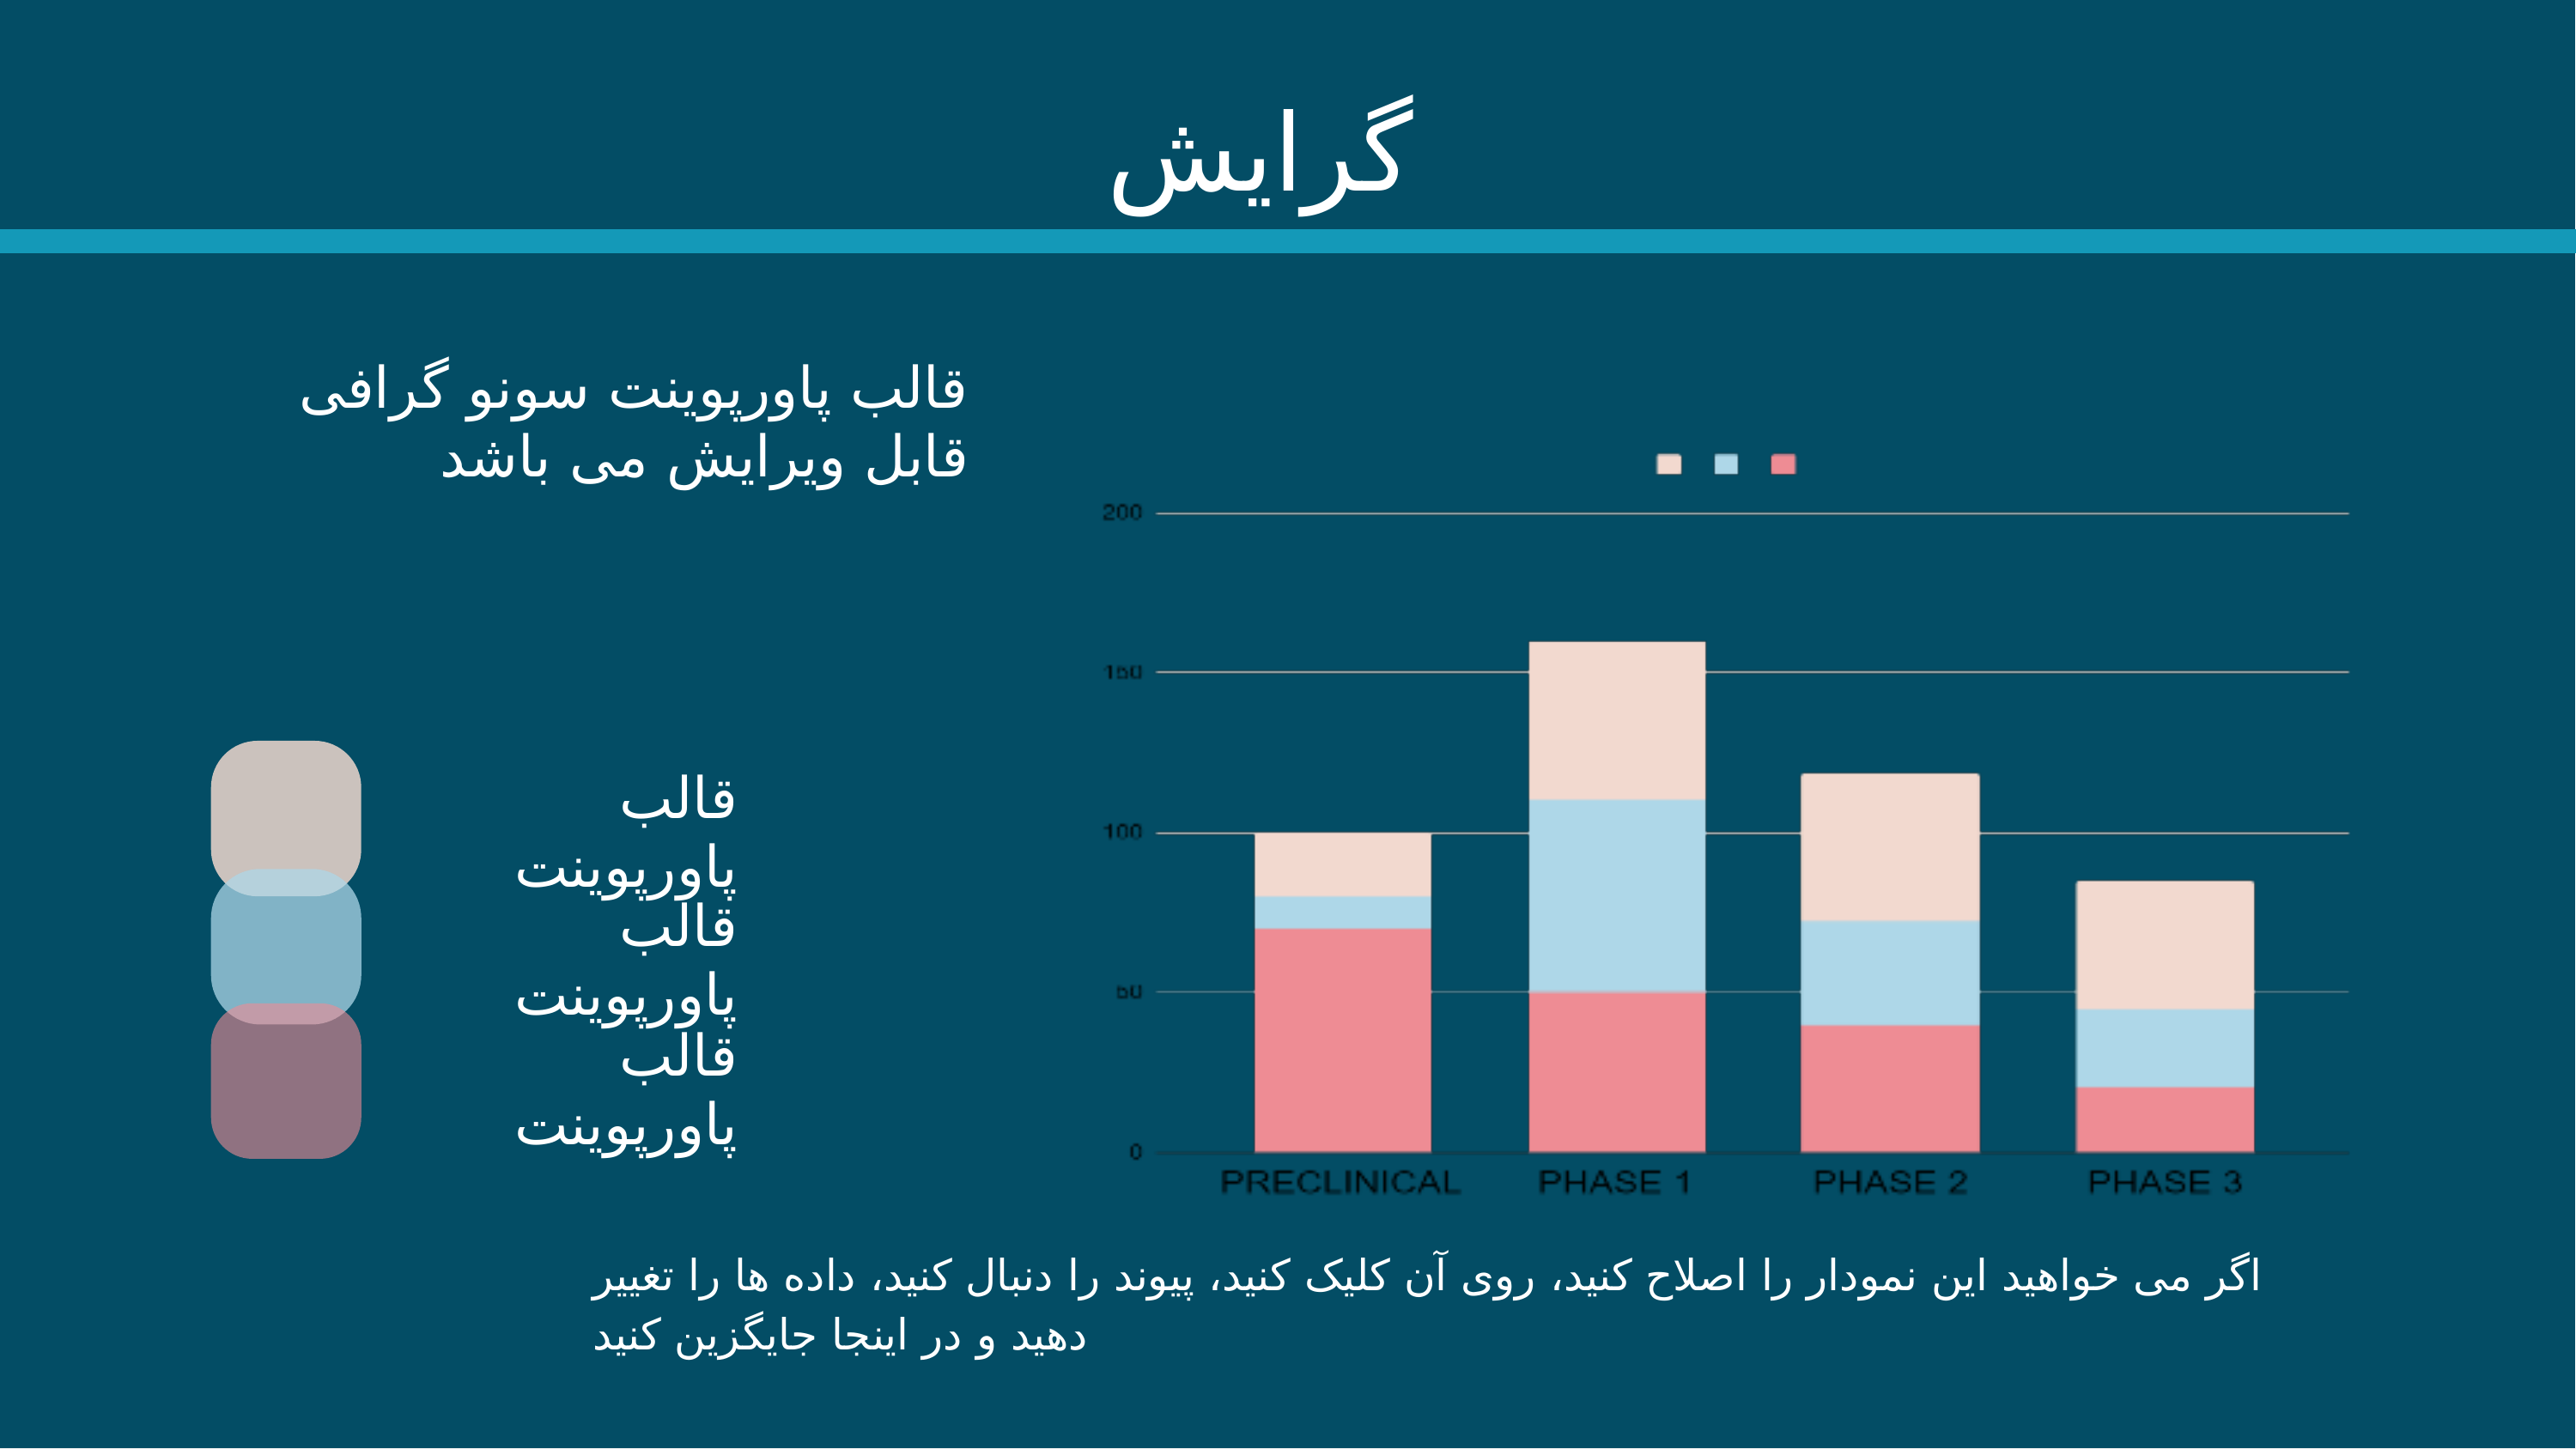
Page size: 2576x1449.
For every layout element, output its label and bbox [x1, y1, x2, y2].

text_box [0, 229, 2576, 254]
text_box [0, 0, 2576, 229]
text_box [210, 868, 361, 1003]
text_box [210, 1003, 361, 1160]
text_box [210, 740, 361, 868]
text_box [0, 263, 2576, 1449]
